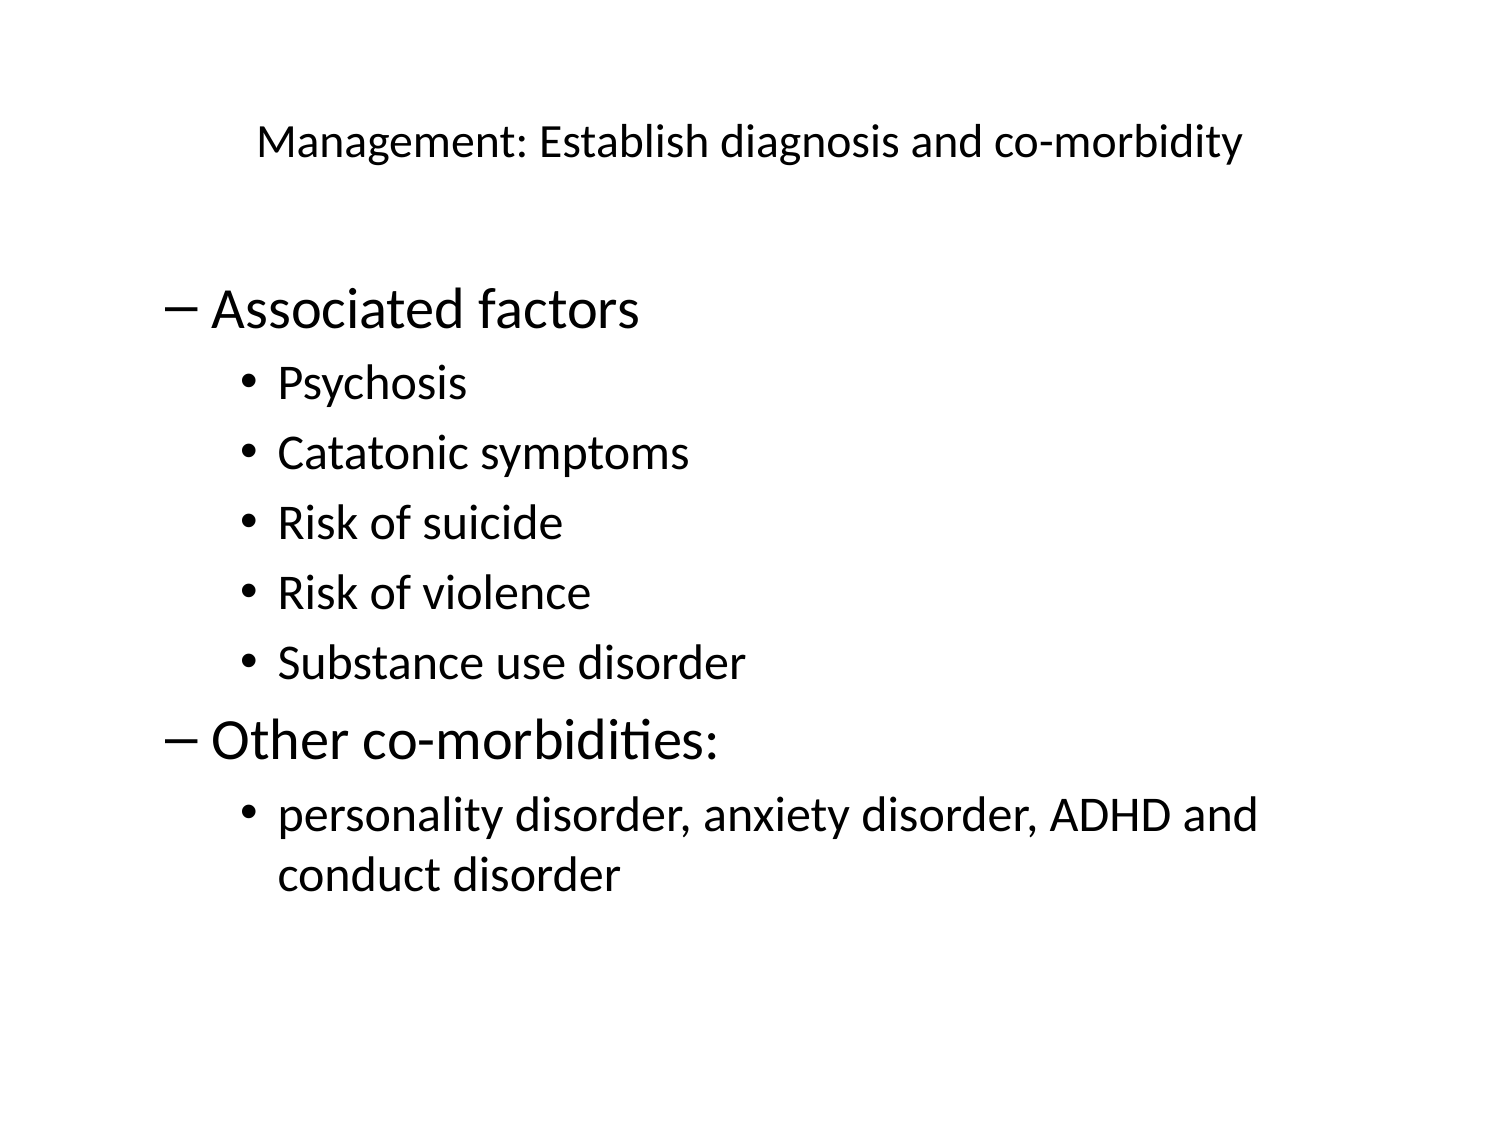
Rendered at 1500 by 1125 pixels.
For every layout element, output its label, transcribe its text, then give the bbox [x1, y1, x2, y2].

title Management: Establish diagnosis and co-morbidity [75, 45, 1425, 233]
list Associated factors Psychosis Catatonic symptoms Risk of suicide Risk of violence Substance use disorder Other co-morbidities: personality disorder, anxiety disorder, ADHD and conduct disorder [75, 262, 1425, 1005]
